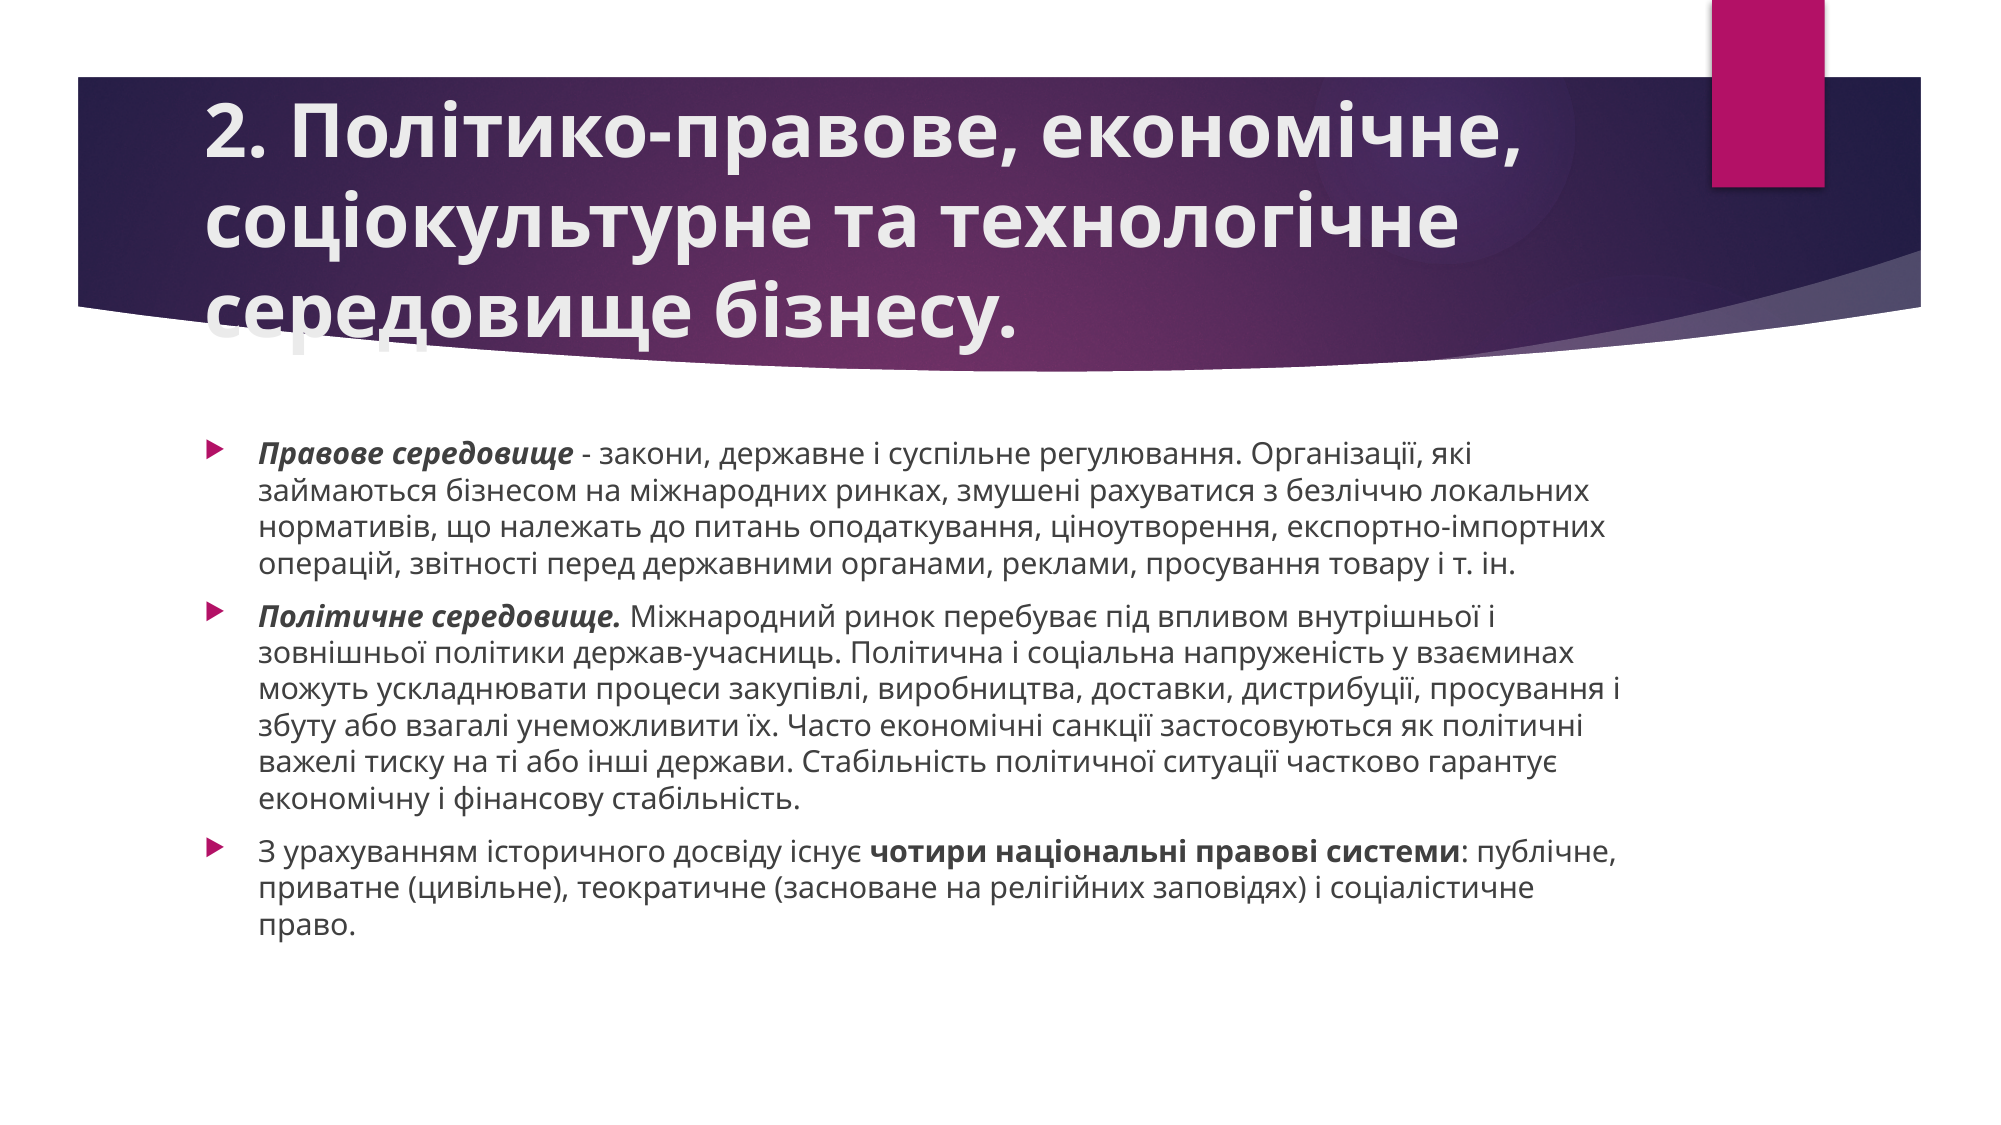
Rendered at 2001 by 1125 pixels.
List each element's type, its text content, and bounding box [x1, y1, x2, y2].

list Правове середовище - закони, державне і суспільне регулювання. Організації, які займаються бізнесом на міжнародних ринках, змушені рахуватися з безліччю локальних нормативів, що належать до питань оподаткування, ціноутворення, експортно-імпортних операцій, звітності перед державними органами, реклами, просування товару і т. ін. Політичне середовище. Міжнародний ринок перебуває під впливом внутрішньої і зовнішньої політики держав-учасниць. Політична і соціальна напруженість у взаєминах можуть ускладнювати процеси закупівлі, виробництва, доставки, дистрибуції, просування і збуту або взагалі унеможливити їх. Часто економічні санкції застосовуються як політичні важелі тиску на ті або інші держави. Стабільність політичної ситуації частково гарантує економічну і фінансову стабільність. З урахуванням історичного досвіду існує чотири національні правові системи: публічне, приватне (цивільне), теократичне (засноване на релігійних заповідях) і соціалістичне право. [189, 427, 1638, 988]
title 2. Політико-правове, економічне, соціокультурне та технологічне середовище бізнесу. [189, 159, 1627, 276]
